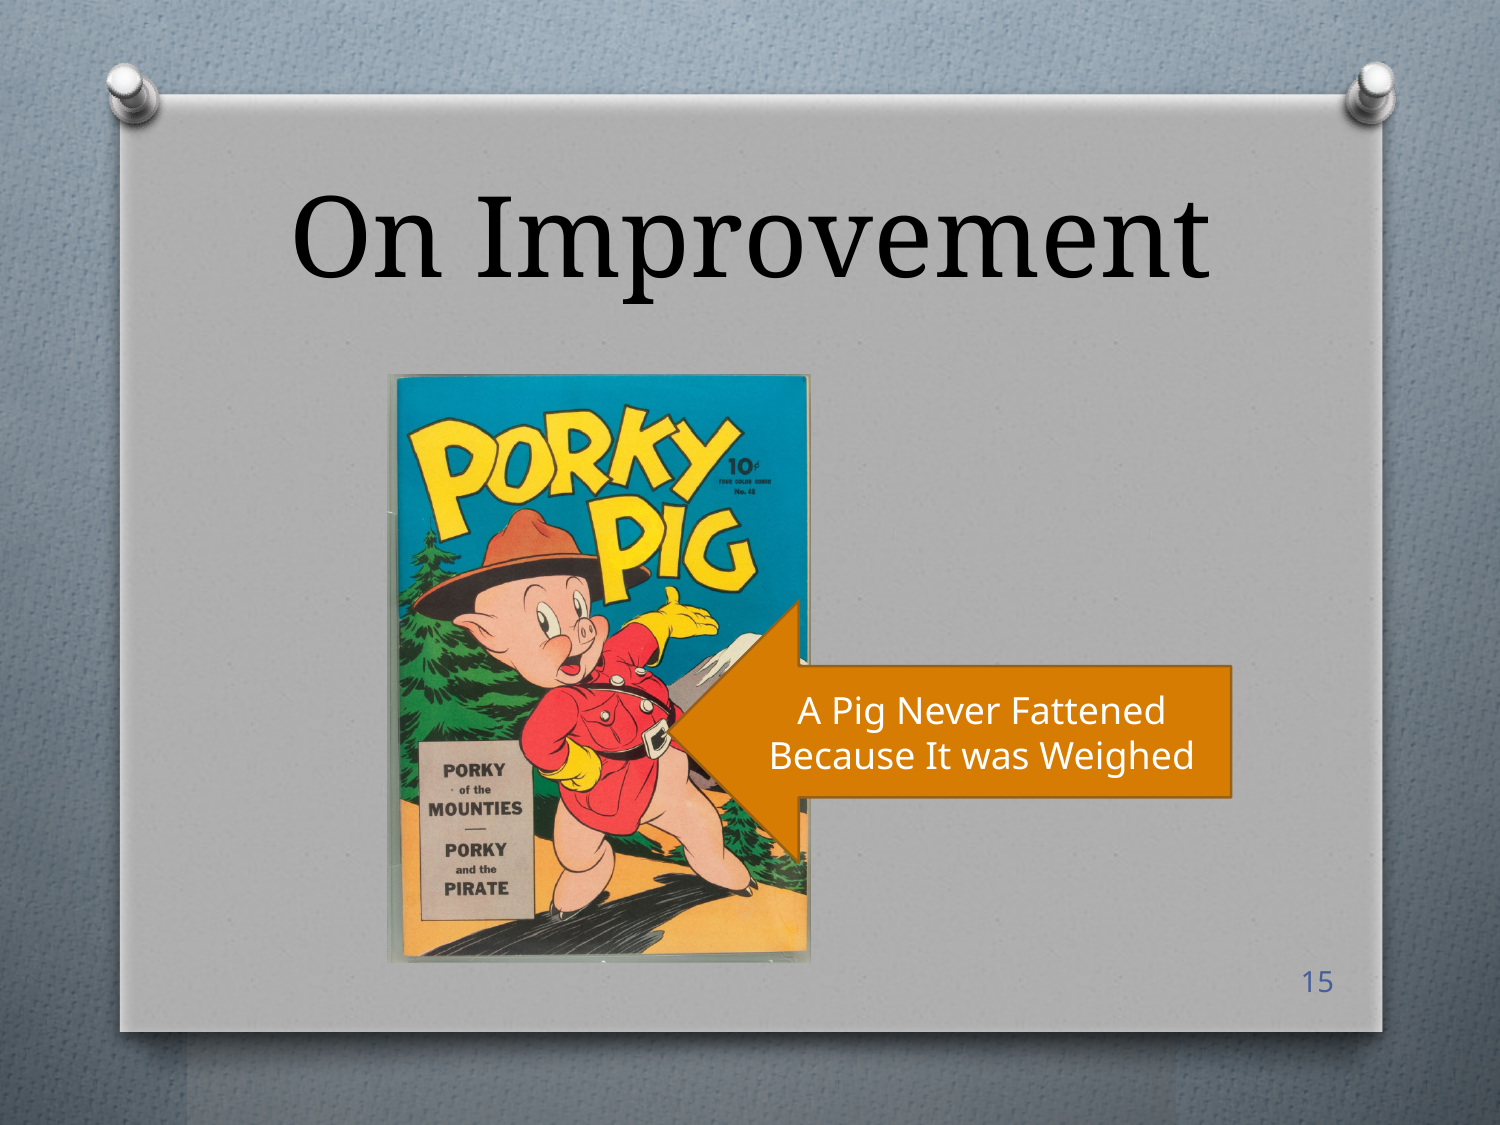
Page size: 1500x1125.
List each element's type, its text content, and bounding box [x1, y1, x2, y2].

picture [75, 29, 198, 153]
text_box A Pig Never Fattened Because It was Weighed [811, 664, 1233, 799]
slide_number 15 [1258, 952, 1350, 1013]
title On Improvement [179, 134, 1323, 332]
picture [1317, 35, 1439, 156]
picture [387, 374, 811, 963]
